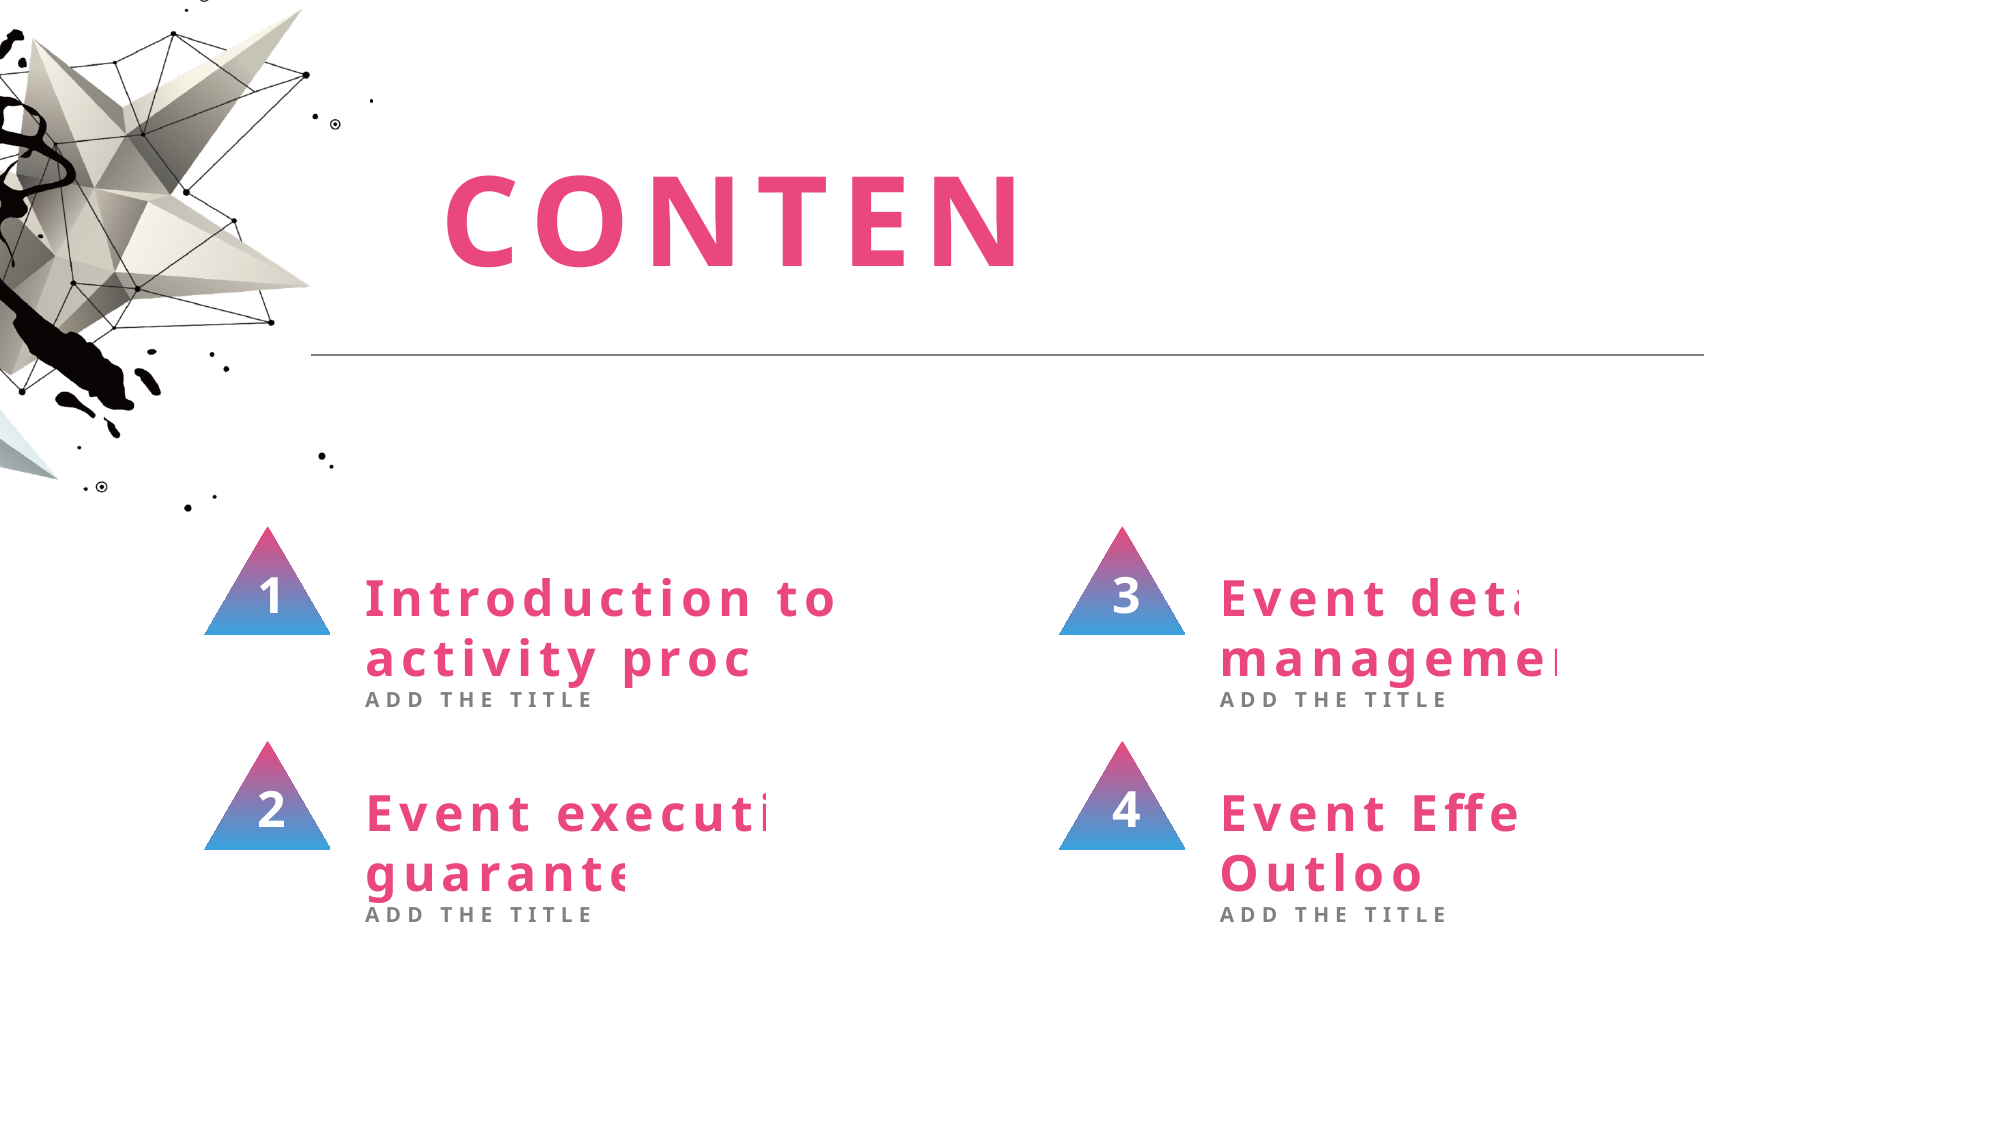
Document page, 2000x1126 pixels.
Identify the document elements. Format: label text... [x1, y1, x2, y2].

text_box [1059, 526, 1855, 722]
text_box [204, 526, 1001, 722]
text_box CONTENT [380, 133, 1172, 299]
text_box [1059, 740, 1855, 936]
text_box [204, 740, 1001, 936]
picture [0, 0, 373, 518]
